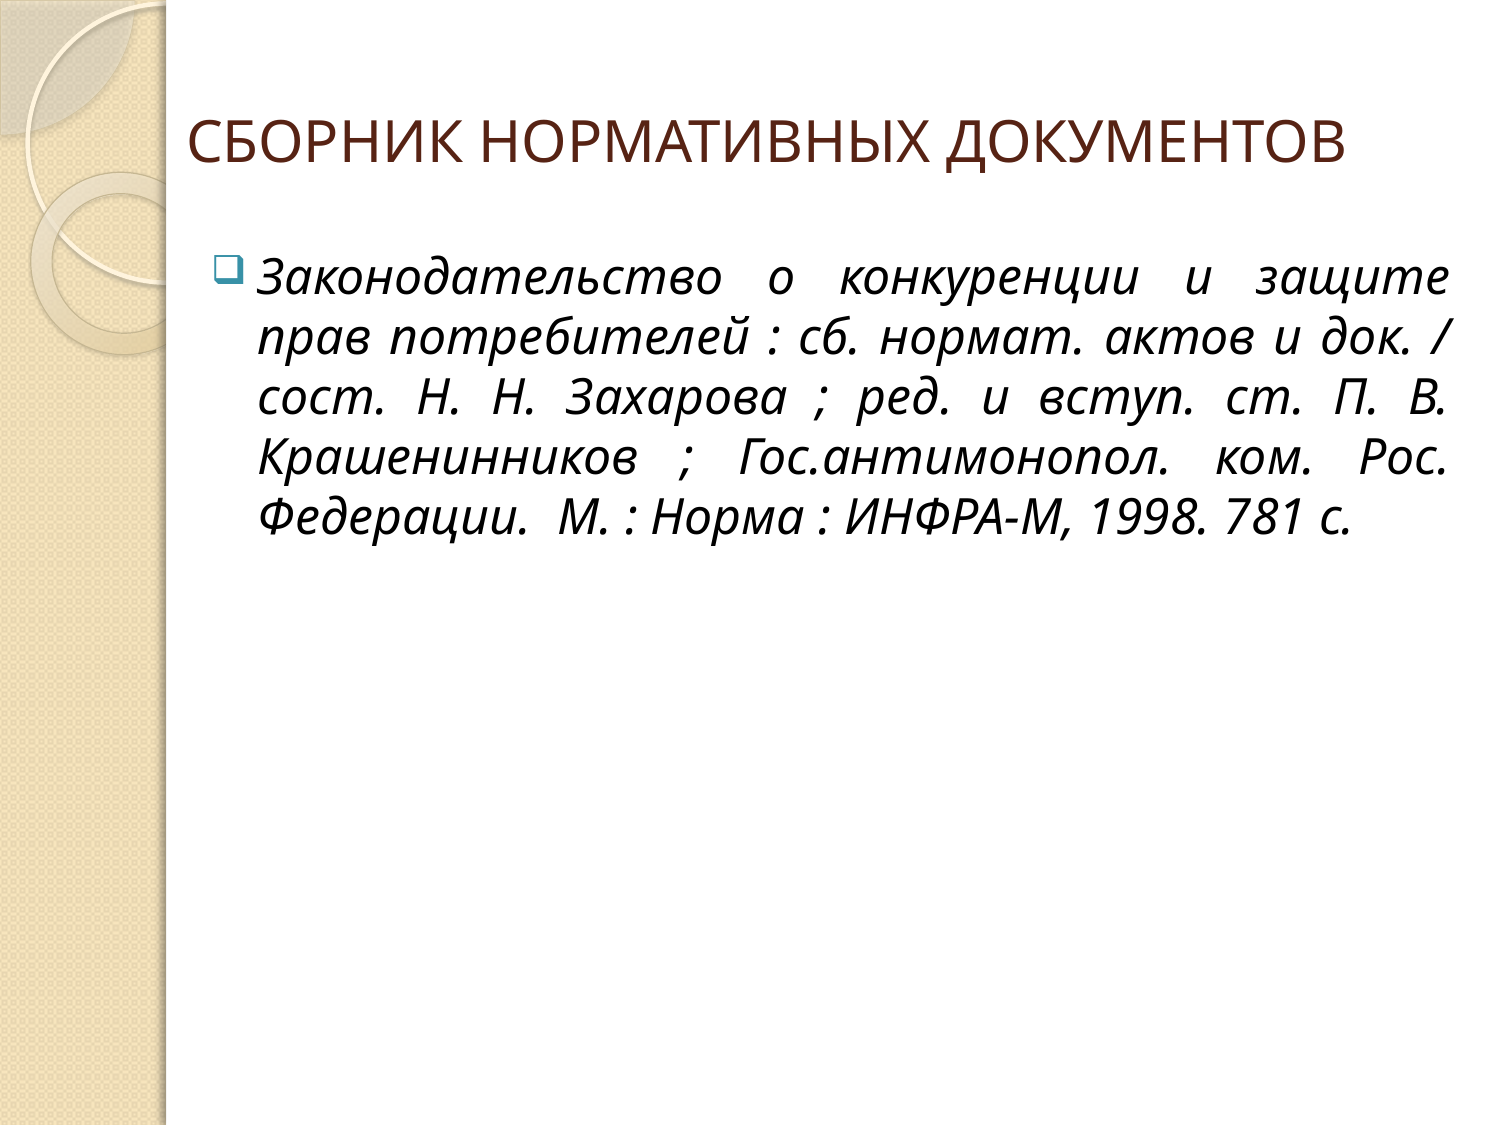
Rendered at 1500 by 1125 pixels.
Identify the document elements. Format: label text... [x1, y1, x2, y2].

title СБОРНИК НОРМАТИВНЫХ ДОКУМЕНТОВ [171, 45, 1466, 233]
list Законодательство о конкуренции и защите прав потребителей : сб. нормат. актов и док. / сост. Н. Н. Захарова ; ред. и вступ. ст. П. В. Крашенинников ; Гос.антимонопол. ком. Рос. Федерации. М. : Норма : ИНФРА-М, 1998. 781 с. [183, 237, 1466, 1025]
